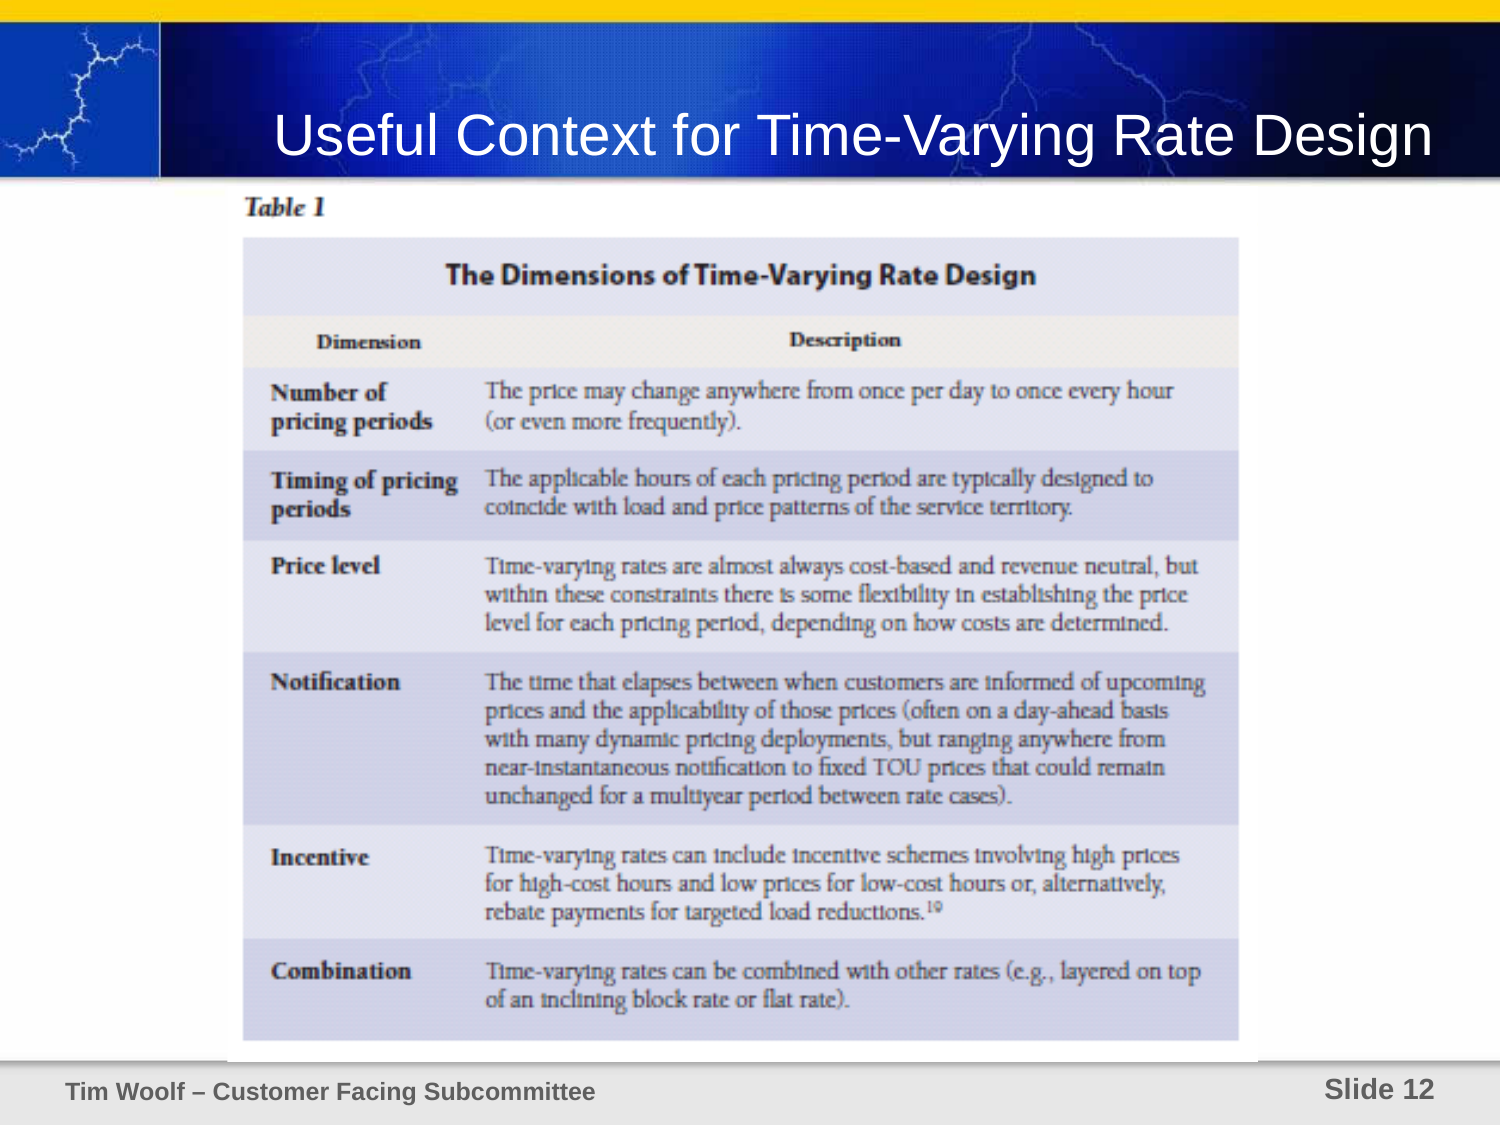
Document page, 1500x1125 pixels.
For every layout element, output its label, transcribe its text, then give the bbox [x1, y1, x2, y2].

slide_number Slide 12 [1099, 1062, 1451, 1113]
footer Tim Woolf – Customer Facing Subcommittee [49, 1062, 976, 1113]
picture [0, 0, 1500, 1125]
title Useful Context for Time-Varying Rate Design [174, 26, 1450, 175]
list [227, 186, 1259, 1063]
